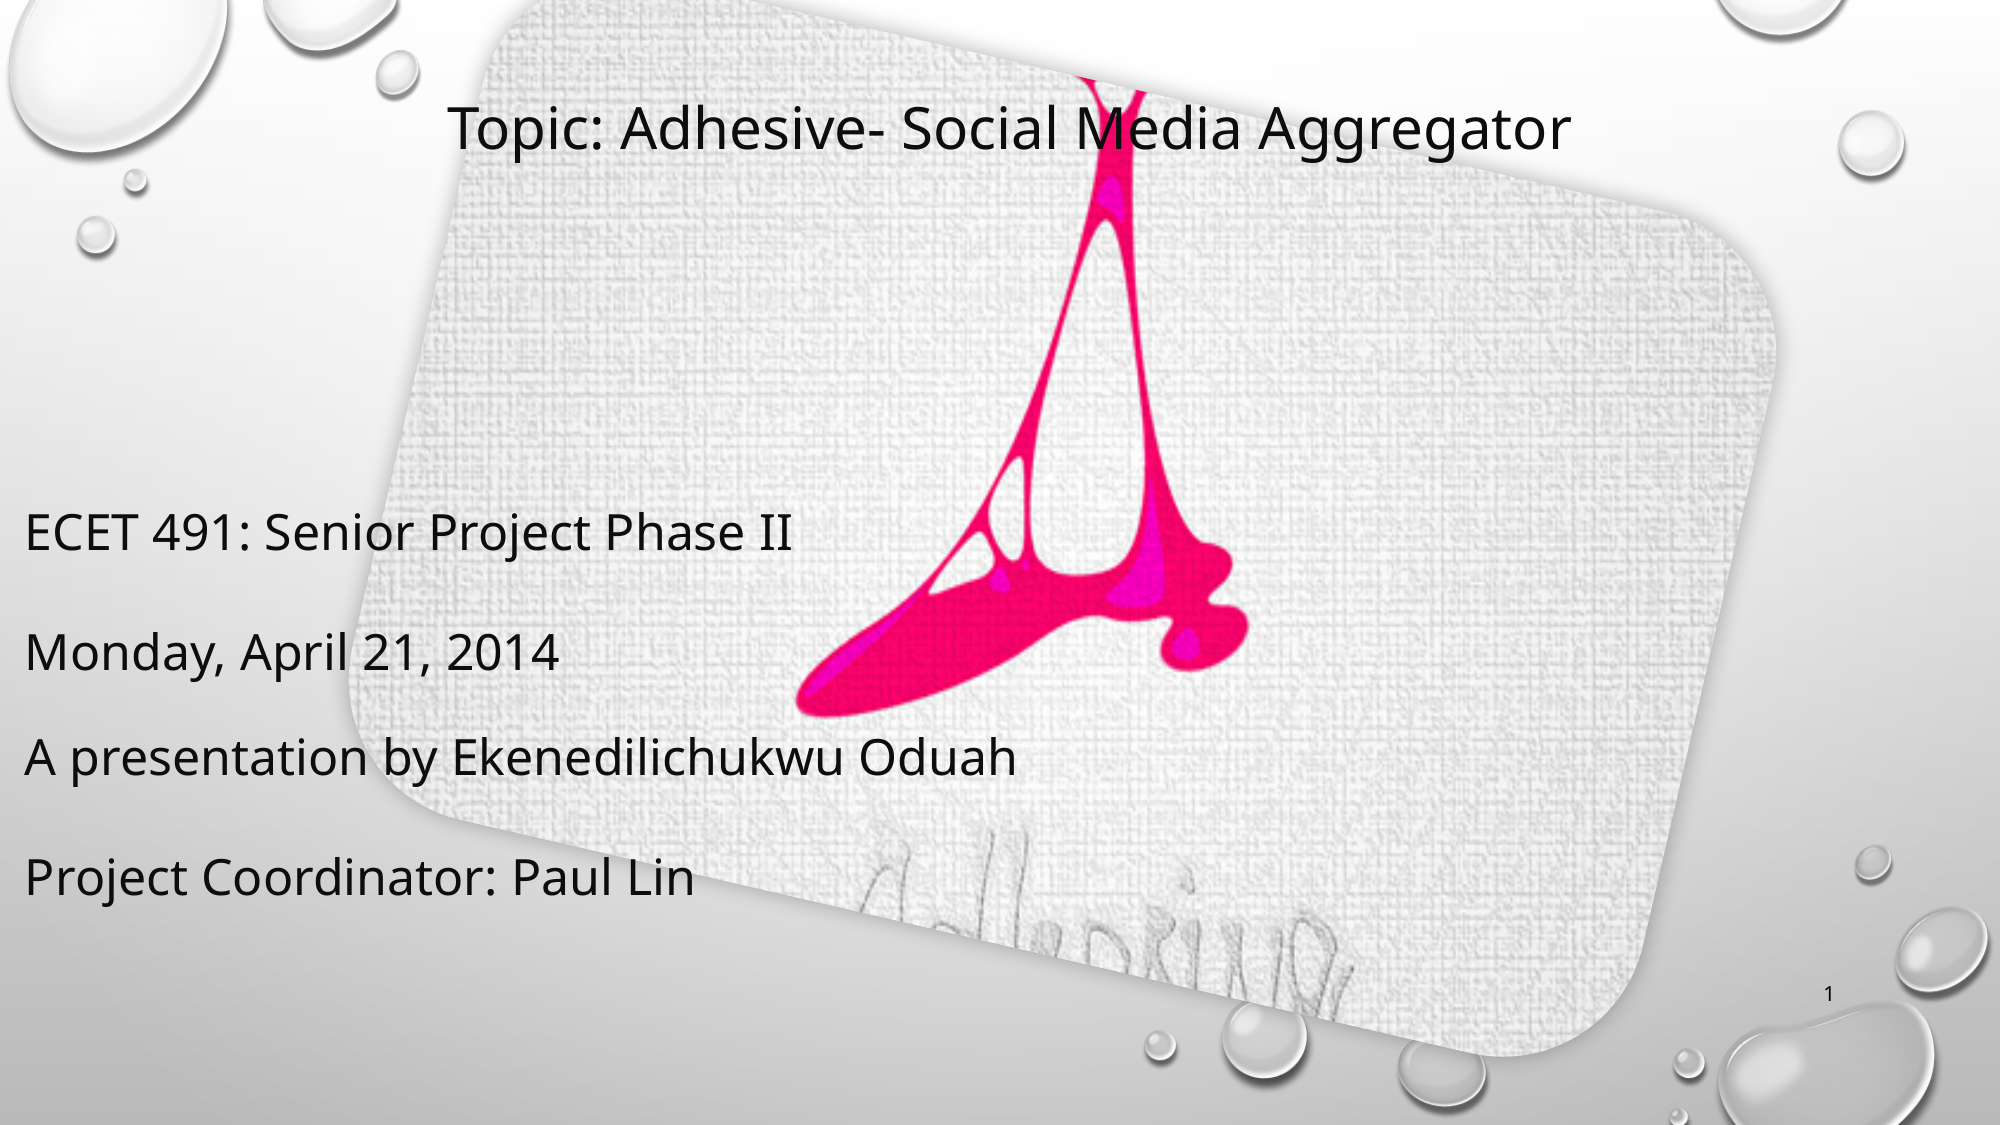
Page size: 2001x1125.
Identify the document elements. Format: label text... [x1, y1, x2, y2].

picture [0, 0, 2000, 1125]
text_box ECET 491: Senior Project Phase II Monday, April 21, 2014 A presentation by Ekenedilichukwu Oduah Project Coordinator: Paul Lin [10, 493, 1133, 958]
slide_number 1 [1724, 965, 1851, 1025]
